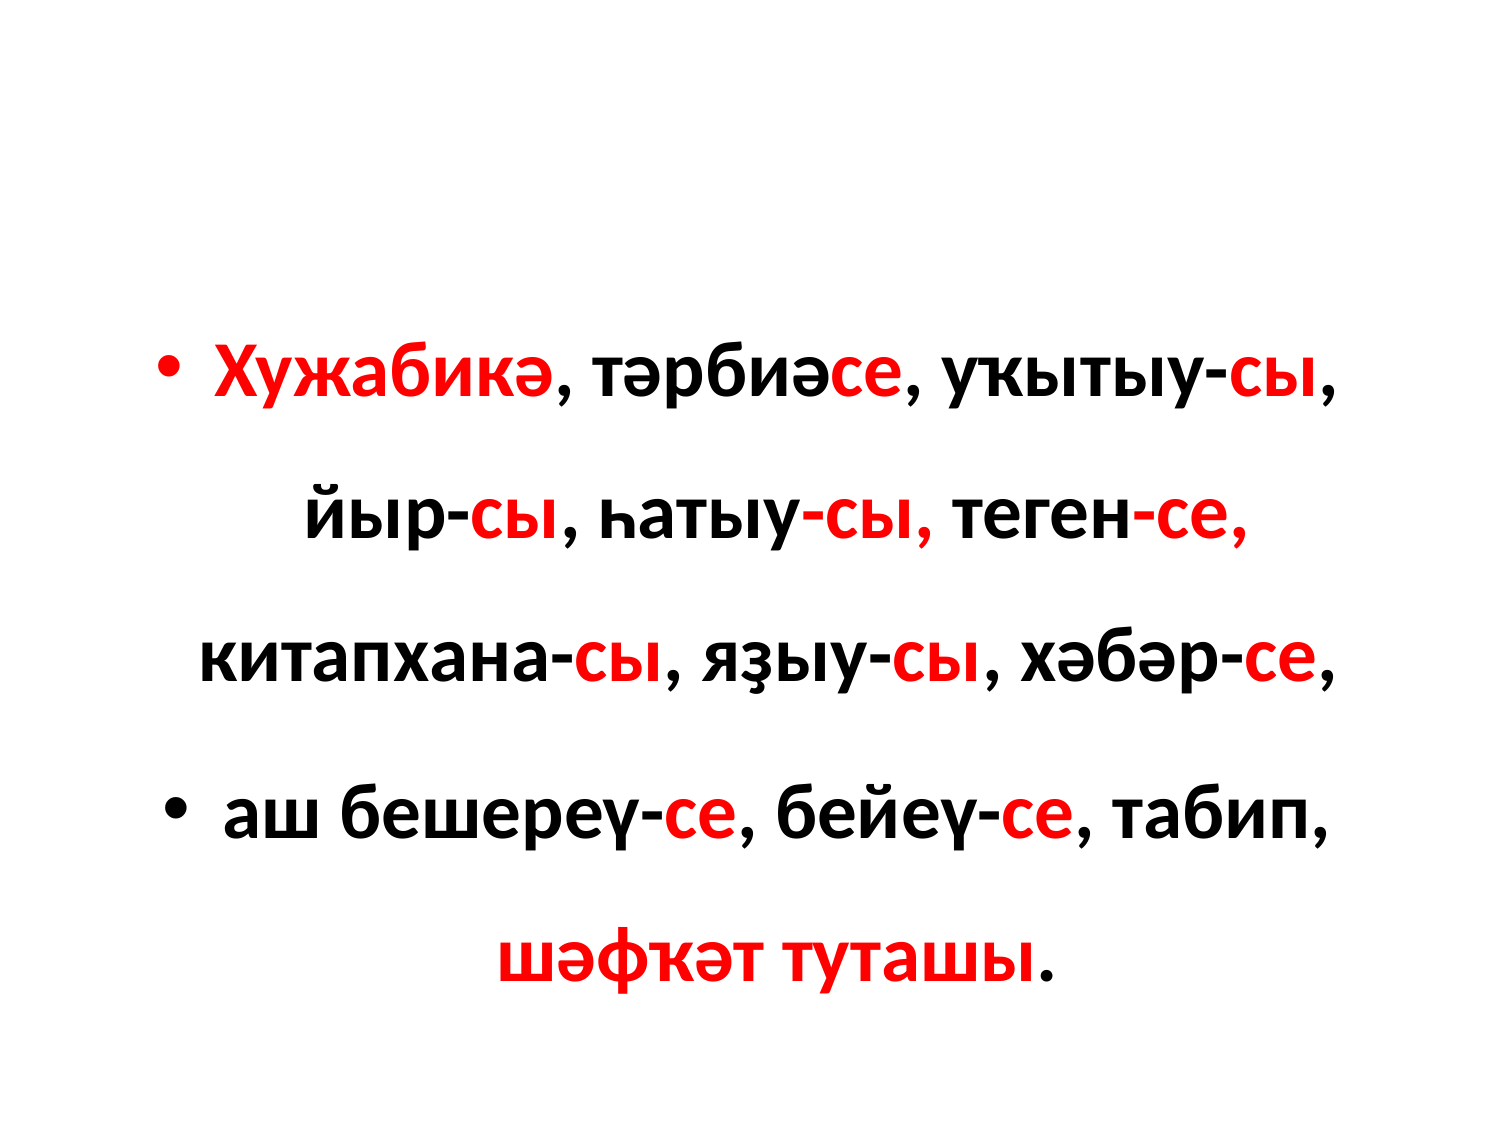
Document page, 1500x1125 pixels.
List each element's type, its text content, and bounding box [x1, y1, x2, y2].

list Хужабикә, тәрбиәсе, уҡытыу-сы, йыр-сы, һатыу-сы, теген-се, китапхана-сы, яҙыу-сы, хәбәр-се, аш бешереү-се, бейеү-се, табип, шәфҡәт туташы. [75, 262, 1425, 1005]
